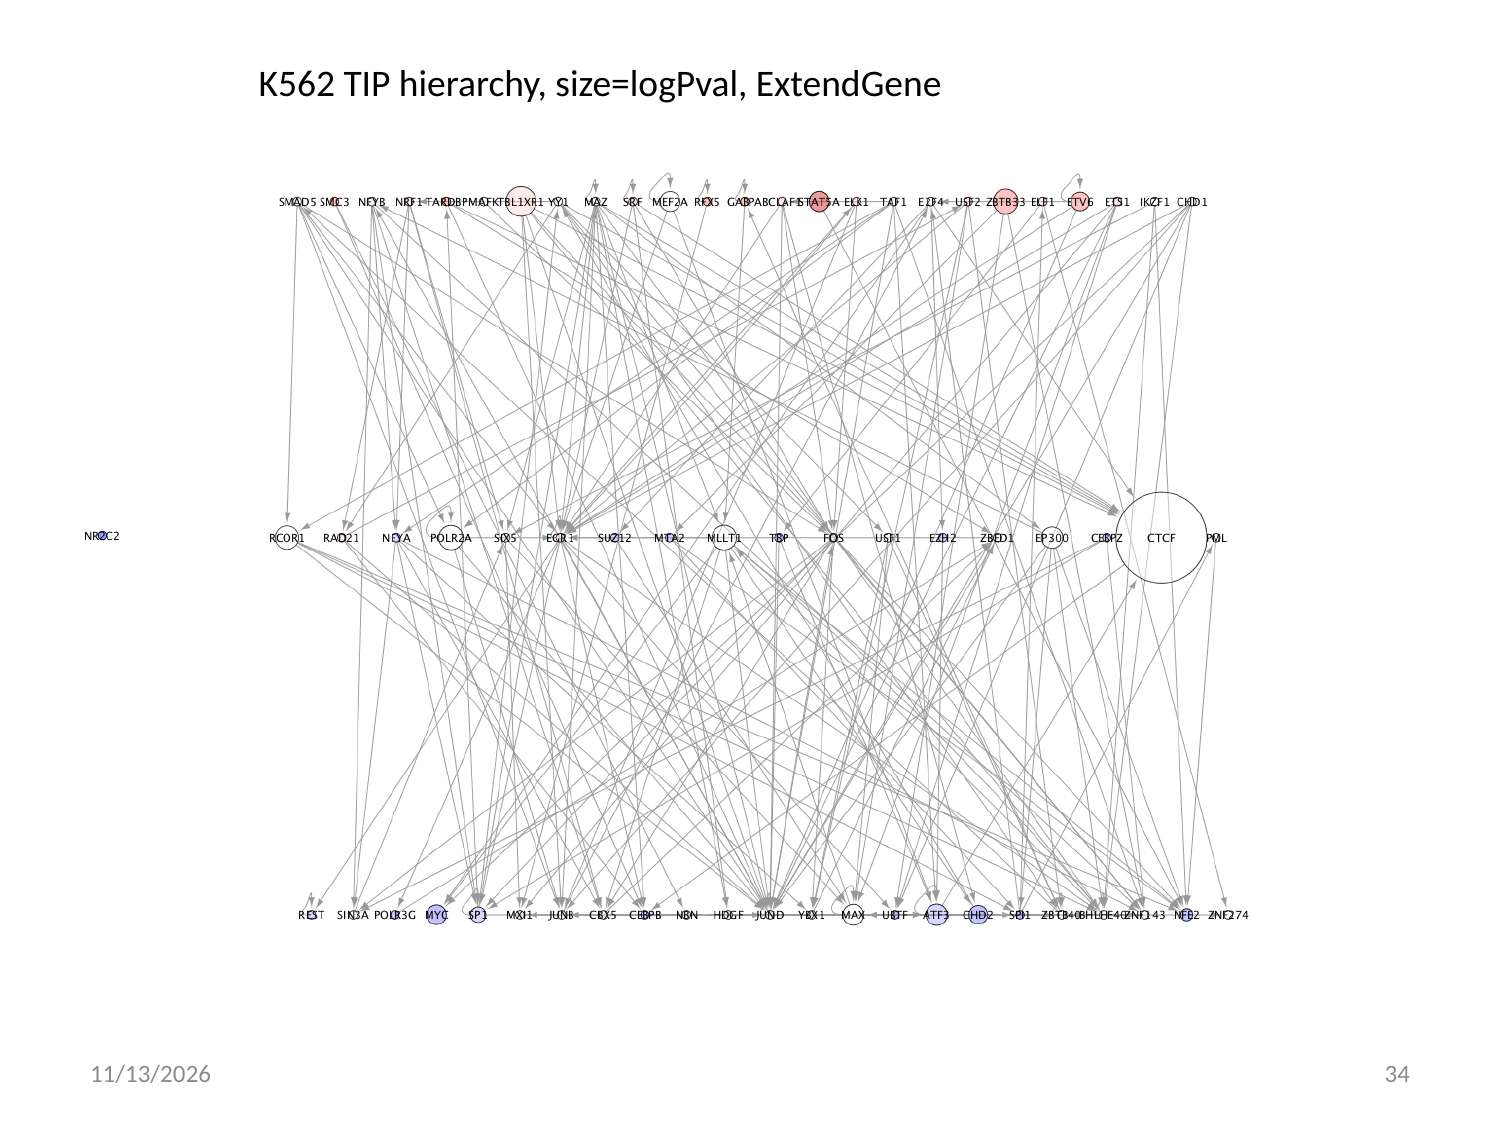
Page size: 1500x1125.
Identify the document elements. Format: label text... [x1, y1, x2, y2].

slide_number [75, 1042, 425, 1103]
text_box K562 TIP hierarchy, size=logPval, ExtendGene [243, 51, 958, 99]
slide_number 34 [1074, 1042, 1425, 1103]
picture [0, 102, 1500, 961]
